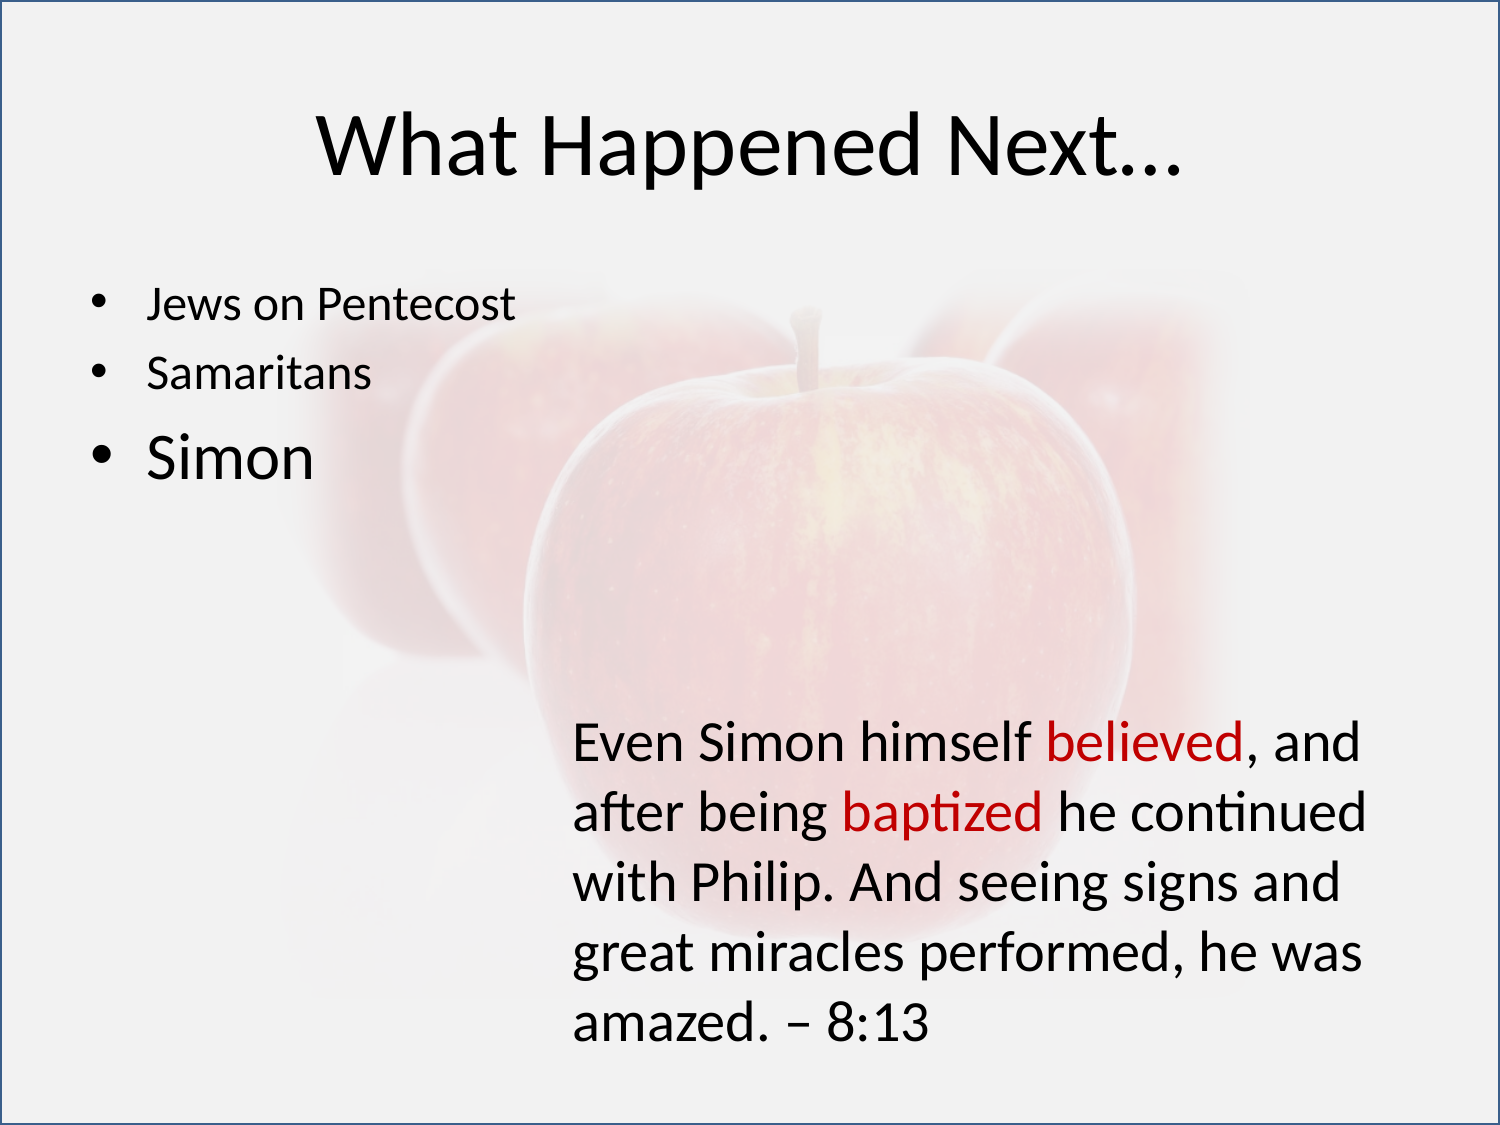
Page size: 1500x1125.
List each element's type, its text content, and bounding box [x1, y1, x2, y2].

text_box [0, 0, 1500, 1125]
list Jews on Pentecost Samaritans Simon [75, 262, 1425, 1005]
picture [274, 266, 1254, 1001]
text_box Even Simon himself believed, and after being baptized he continued with Philip. And seeing signs and great miracles performed, he was amazed. – 8:13 [557, 695, 1471, 1061]
title What Happened Next… [75, 45, 1425, 233]
